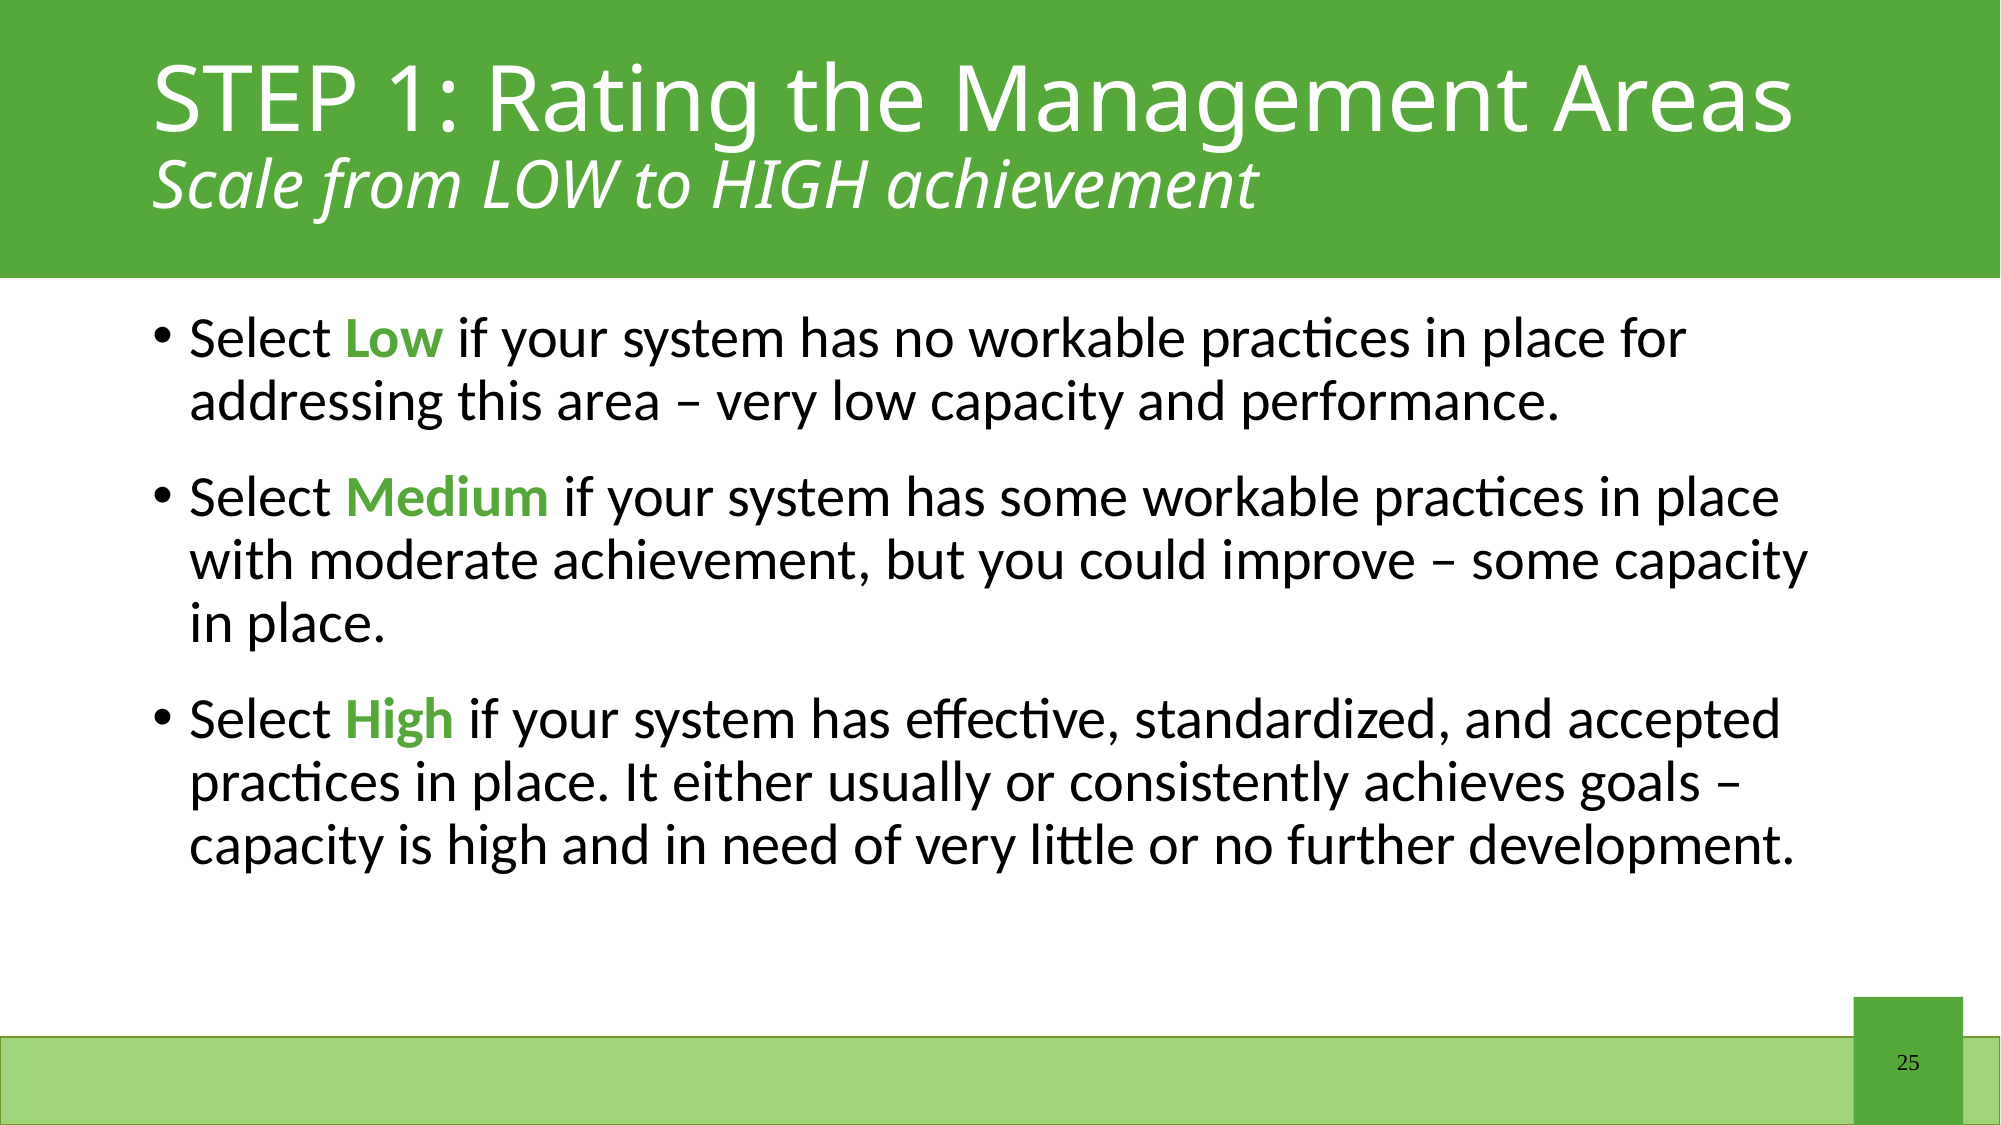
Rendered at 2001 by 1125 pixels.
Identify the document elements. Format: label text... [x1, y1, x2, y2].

list Select Low if your system has no workable practices in place for addressing this area – very low capacity and performance. Select Medium if your system has some workable practices in place with moderate achievement, but you could improve – some capacity in place. Select High if your system has effective, standardized, and accepted practices in place. It either usually or consistently achieves goals – capacity is high and in need of very little or no further development. [137, 299, 1863, 1014]
title STEP 1: Rating the Management Areas Scale from LOW to HIGH achievement [137, 28, 1863, 247]
